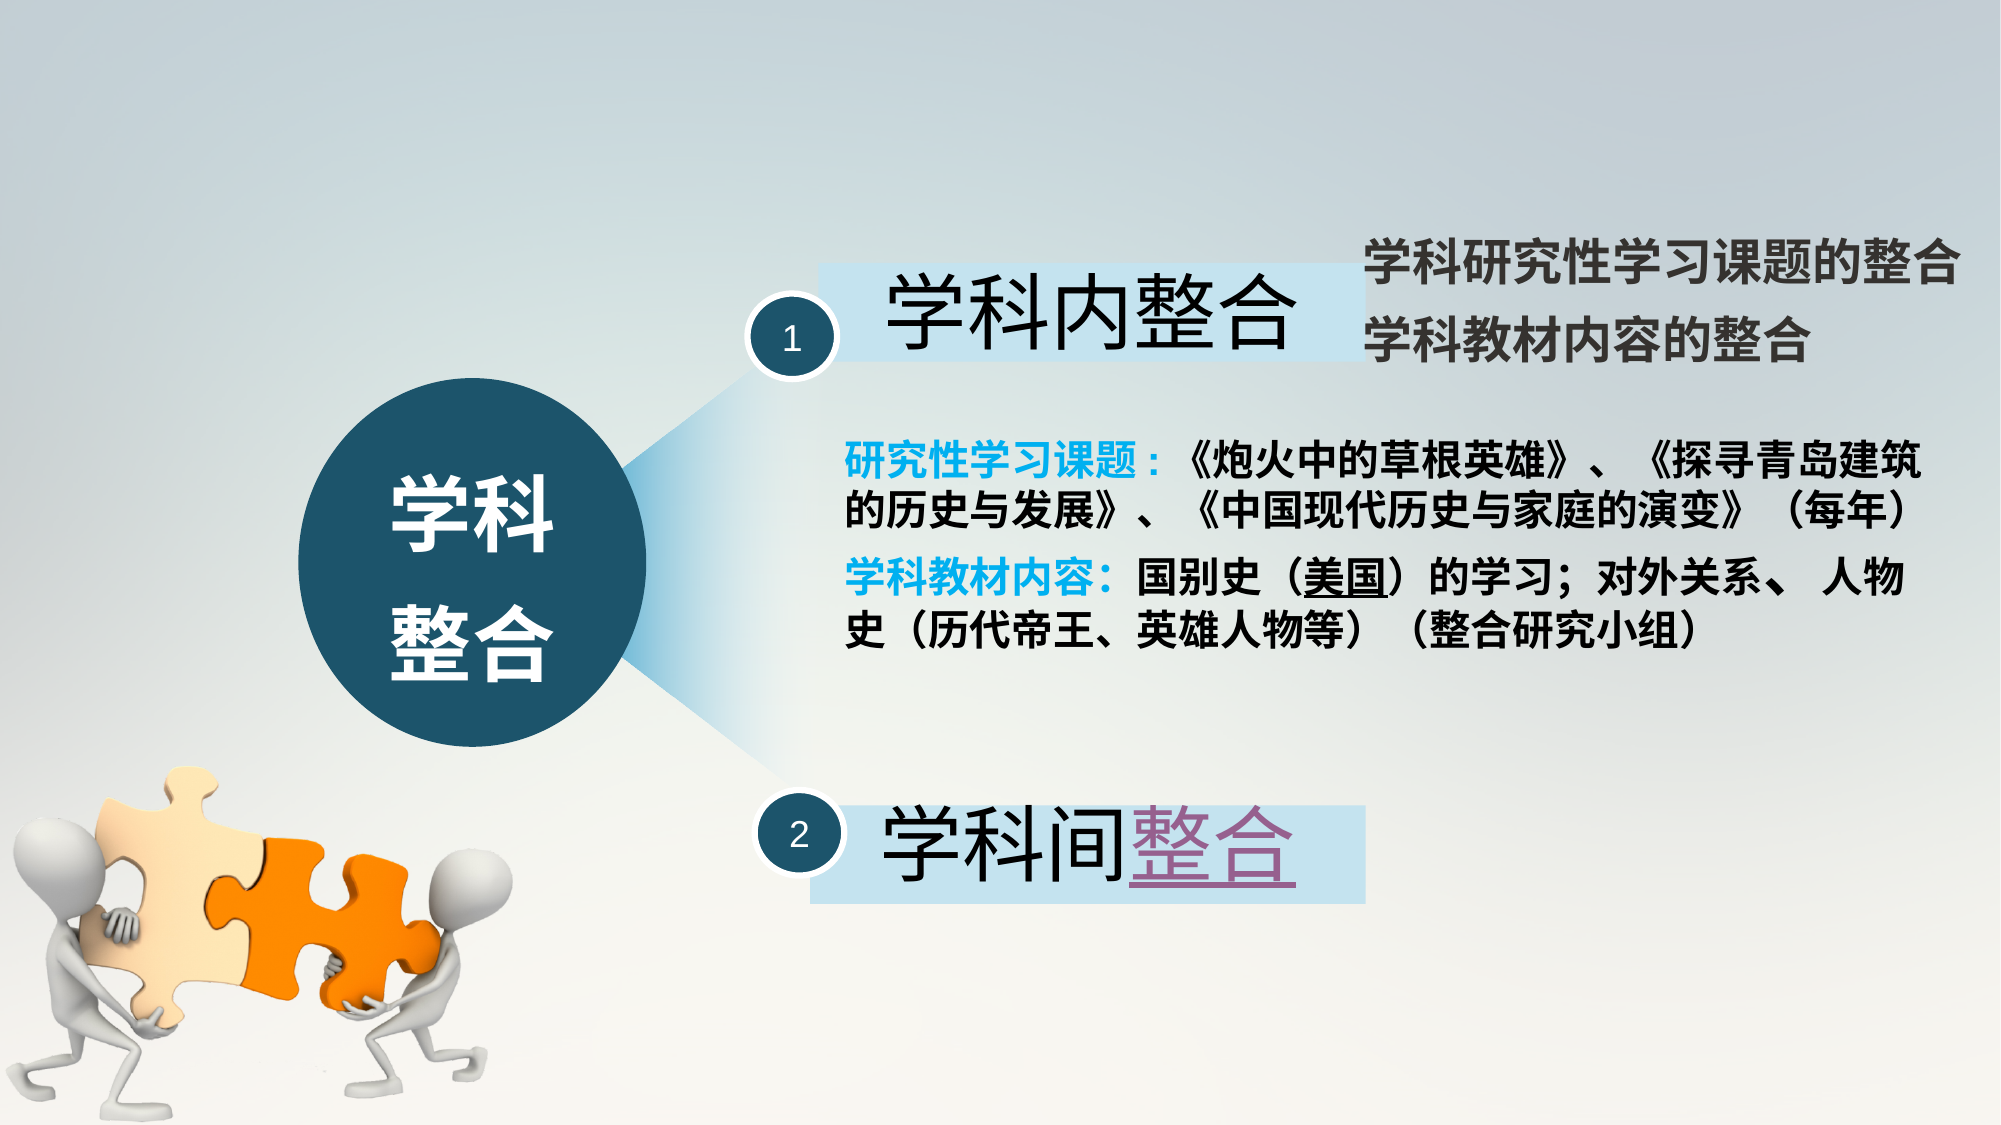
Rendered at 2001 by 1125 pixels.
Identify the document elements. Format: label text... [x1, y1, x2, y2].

text_box 2 [754, 789, 845, 876]
text_box [622, 362, 830, 800]
text_box 学科内整合 [818, 262, 1366, 362]
text_box 学科教材内容的整合 [1347, 301, 1867, 376]
text_box 学科间整合 [810, 805, 1366, 904]
text_box 研究性学习课题:《炮火中的草根英雄》、《探寻青岛建筑的历史与发展》、《中国现代历史与家庭的演变》（每年） 学科教材内容：国别史（美国）的学习；对外关系、人物史（历代帝王、英雄人物等）（整合研究小组） [829, 426, 1959, 662]
text_box 1 [747, 293, 838, 380]
text_box 学科研究性学习课题的整合 [1347, 223, 1986, 299]
text_box 学科整合 [298, 378, 647, 747]
picture [0, 762, 515, 1125]
